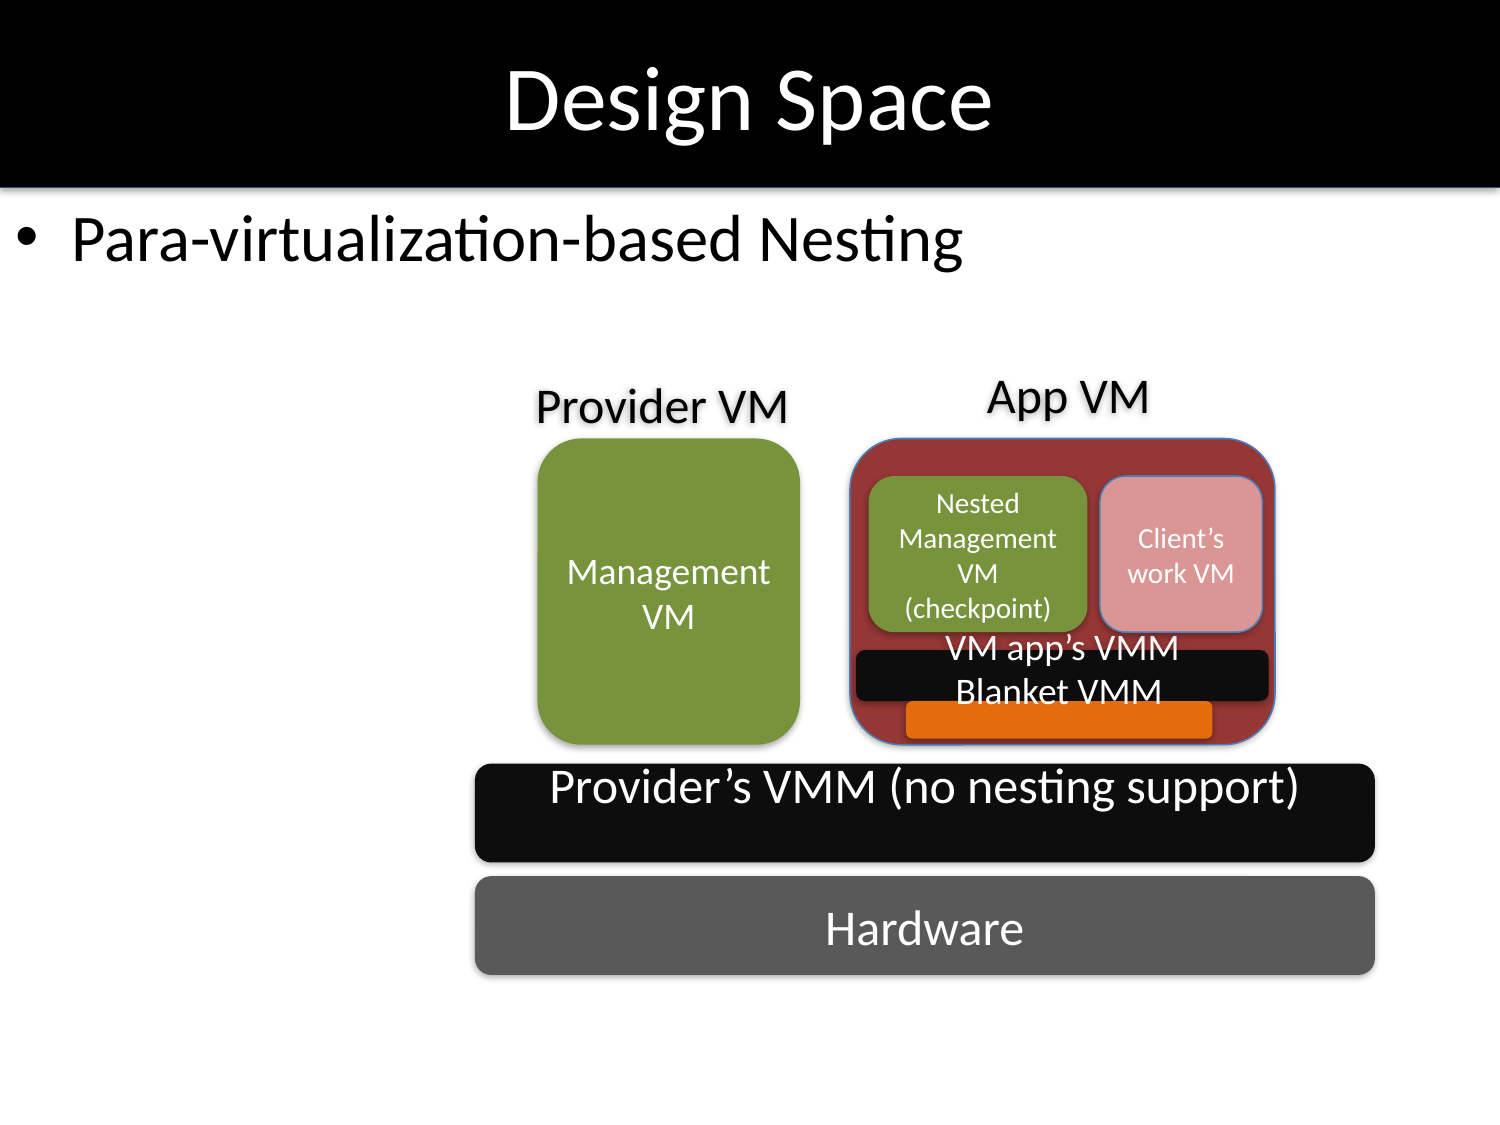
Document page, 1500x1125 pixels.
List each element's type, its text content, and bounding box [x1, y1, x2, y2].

list Para-virtualization-based Nesting [0, 187, 1500, 1125]
text_box [849, 437, 1276, 746]
text_box Provider VM [512, 368, 813, 438]
text_box Nested Management VM (checkpoint) [867, 475, 1089, 634]
text_box Management VM [536, 446, 801, 746]
text_box Hardware [474, 875, 1376, 976]
title Design Space [0, 0, 1500, 187]
text_box App VM [949, 349, 1188, 438]
text_box Blanket VMM [905, 700, 1214, 740]
text_box VM app’s VMM [855, 649, 1270, 702]
text_box Provider’s VMM (no nesting support) [474, 762, 1376, 864]
text_box Client’s work VM [1099, 475, 1264, 634]
